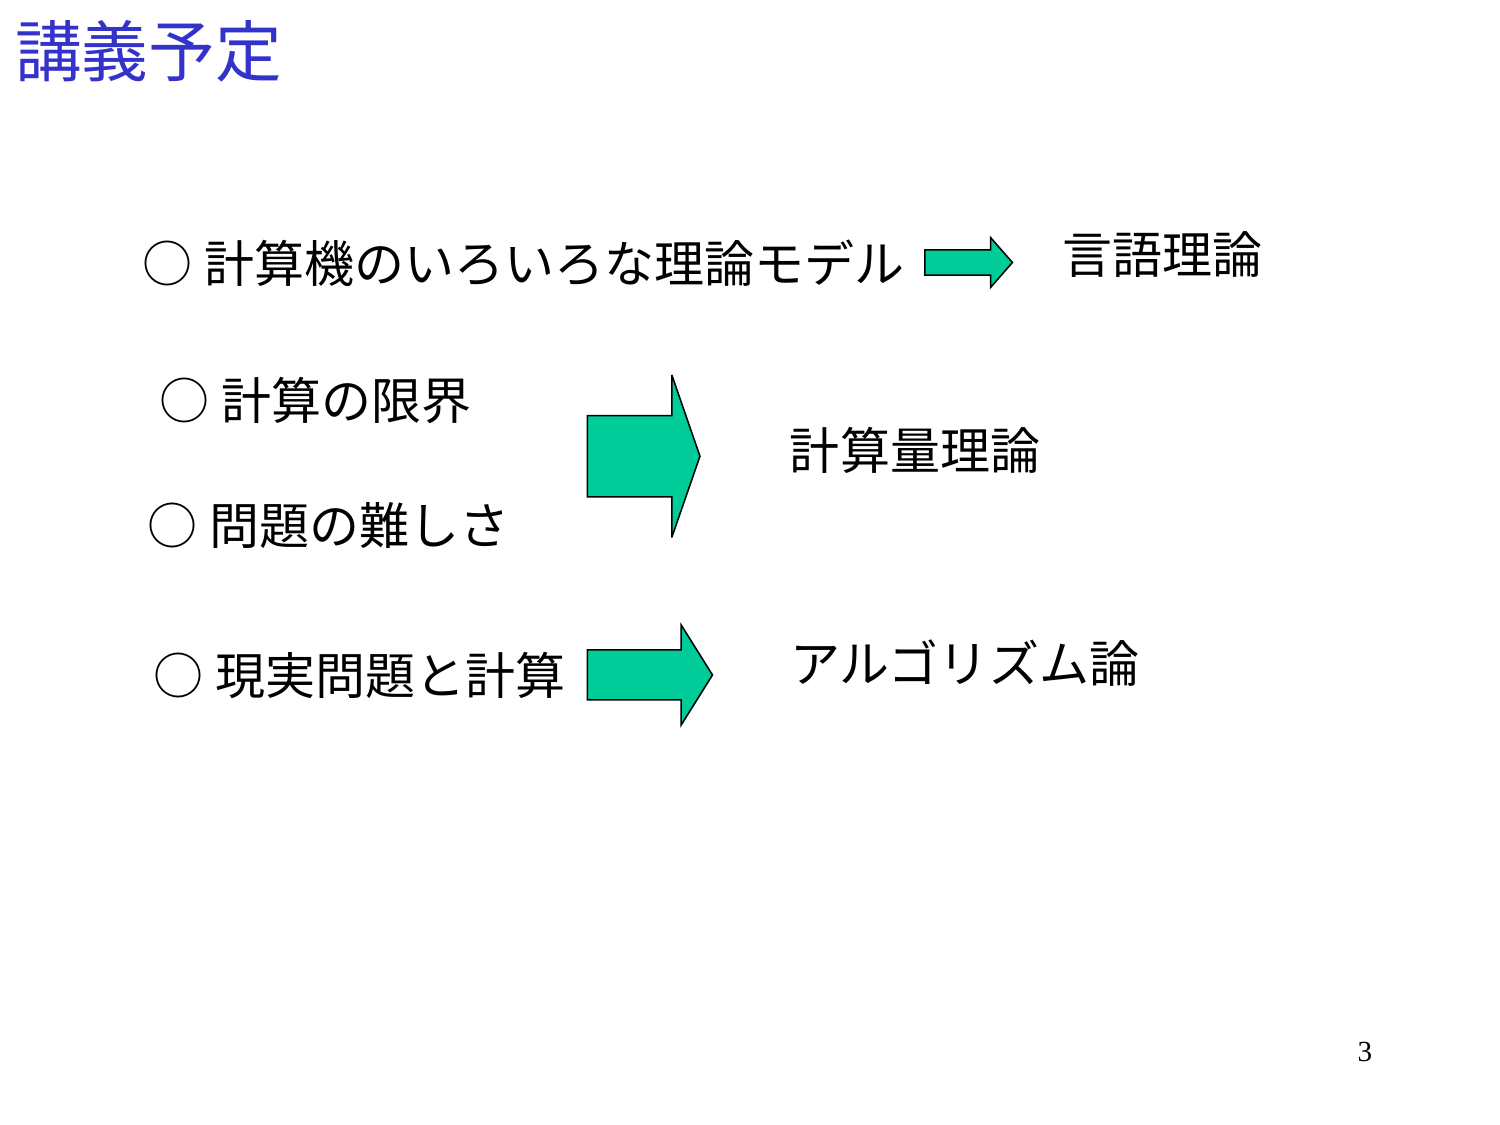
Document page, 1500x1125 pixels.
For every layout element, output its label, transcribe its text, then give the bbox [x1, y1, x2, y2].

text_box ○計算機のいろいろな理論モデル [128, 224, 920, 300]
text_box ○計算の限界 [144, 362, 486, 438]
text_box 計算量理論 [775, 412, 1055, 488]
title 講義予定 [0, 0, 851, 101]
text_box [587, 624, 713, 725]
text_box ○問題の難しさ [132, 487, 525, 563]
text_box [924, 237, 1013, 288]
text_box アルゴリズム論 [775, 624, 1154, 700]
text_box 言語理論 [1047, 215, 1278, 291]
text_box [587, 374, 700, 538]
text_box ○現実問題と計算 [138, 637, 580, 713]
slide_number 3 [1074, 1024, 1388, 1101]
